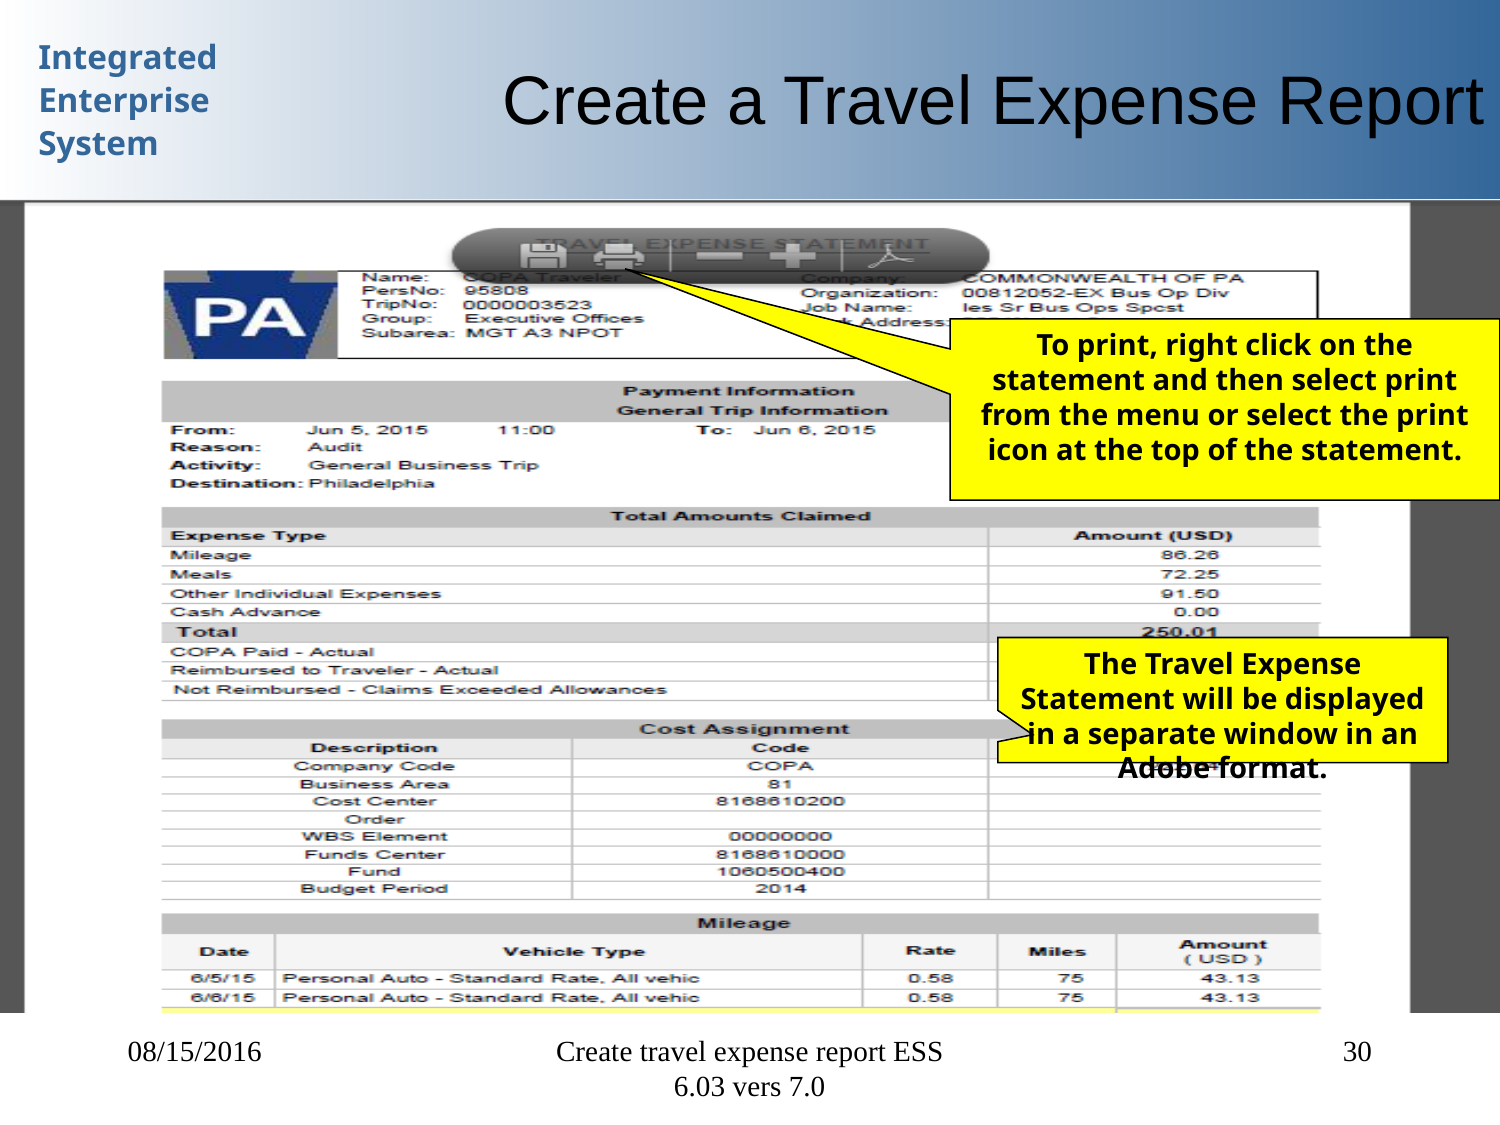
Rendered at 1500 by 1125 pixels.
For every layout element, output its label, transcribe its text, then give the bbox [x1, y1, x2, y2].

footer Create travel expense report ESS 6.03 vers 7.0 [512, 1024, 988, 1101]
slide_number 30 [1074, 1024, 1388, 1101]
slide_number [112, 1024, 426, 1101]
title Create a Travel Expense Report [275, 31, 1500, 163]
picture [0, 199, 1500, 1013]
